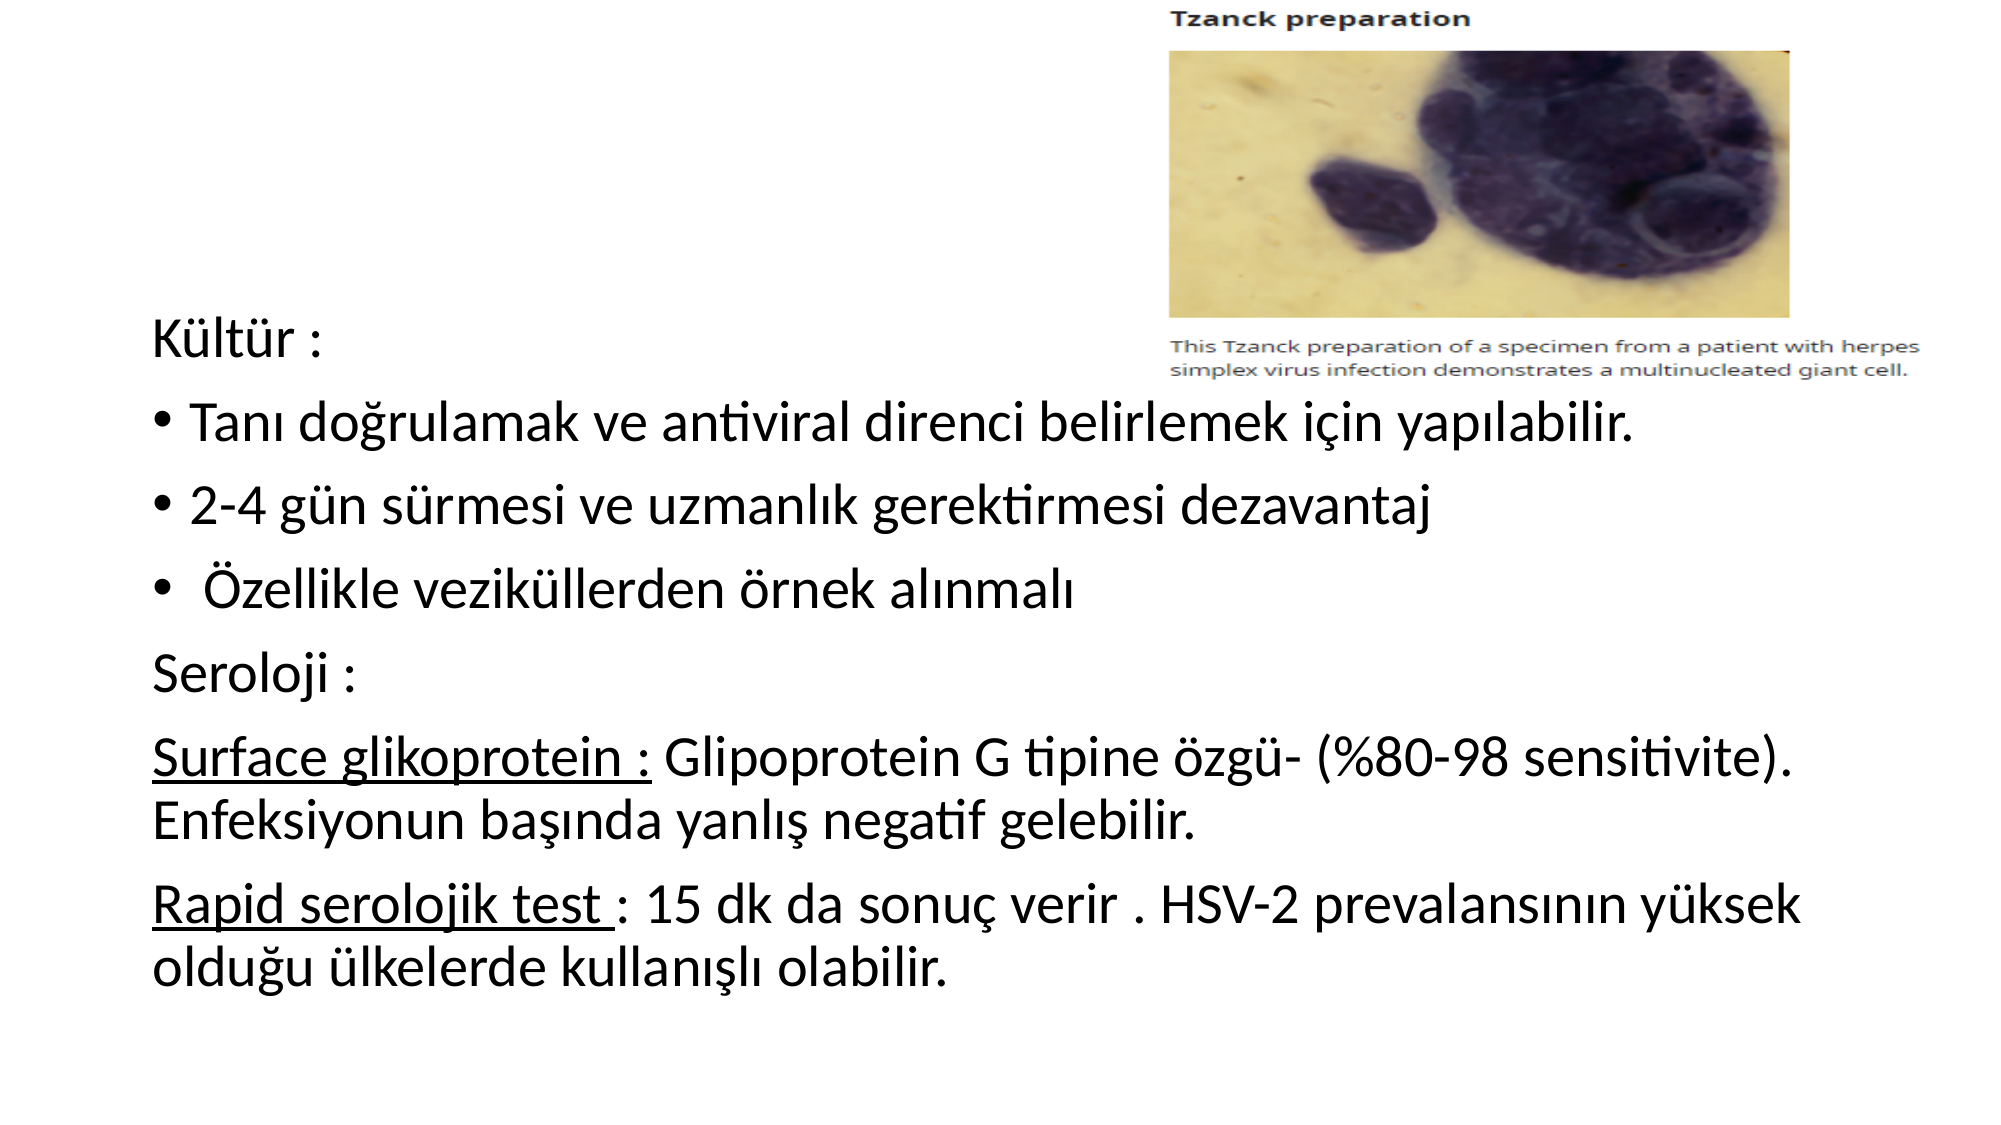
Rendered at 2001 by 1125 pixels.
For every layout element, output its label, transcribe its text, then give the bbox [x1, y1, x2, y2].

picture [1156, 0, 1953, 397]
list Kültür : Tanı doğrulamak ve antiviral direnci belirlemek için yapılabilir. 2-4 gün sürmesi ve uzmanlık gerektirmesi dezavantaj Özellikle veziküllerden örnek alınmalı Seroloji : Surface glikoprotein : Glipoprotein G tipine özgü- (%80-98 sensitivite). Enfeksiyonun başında yanlış negatif gelebilir. Rapid serolojik test : 15 dk da sonuç verir . HSV-2 prevalansının yüksek olduğu ülkelerde kullanışlı olabilir. [137, 299, 1863, 1014]
